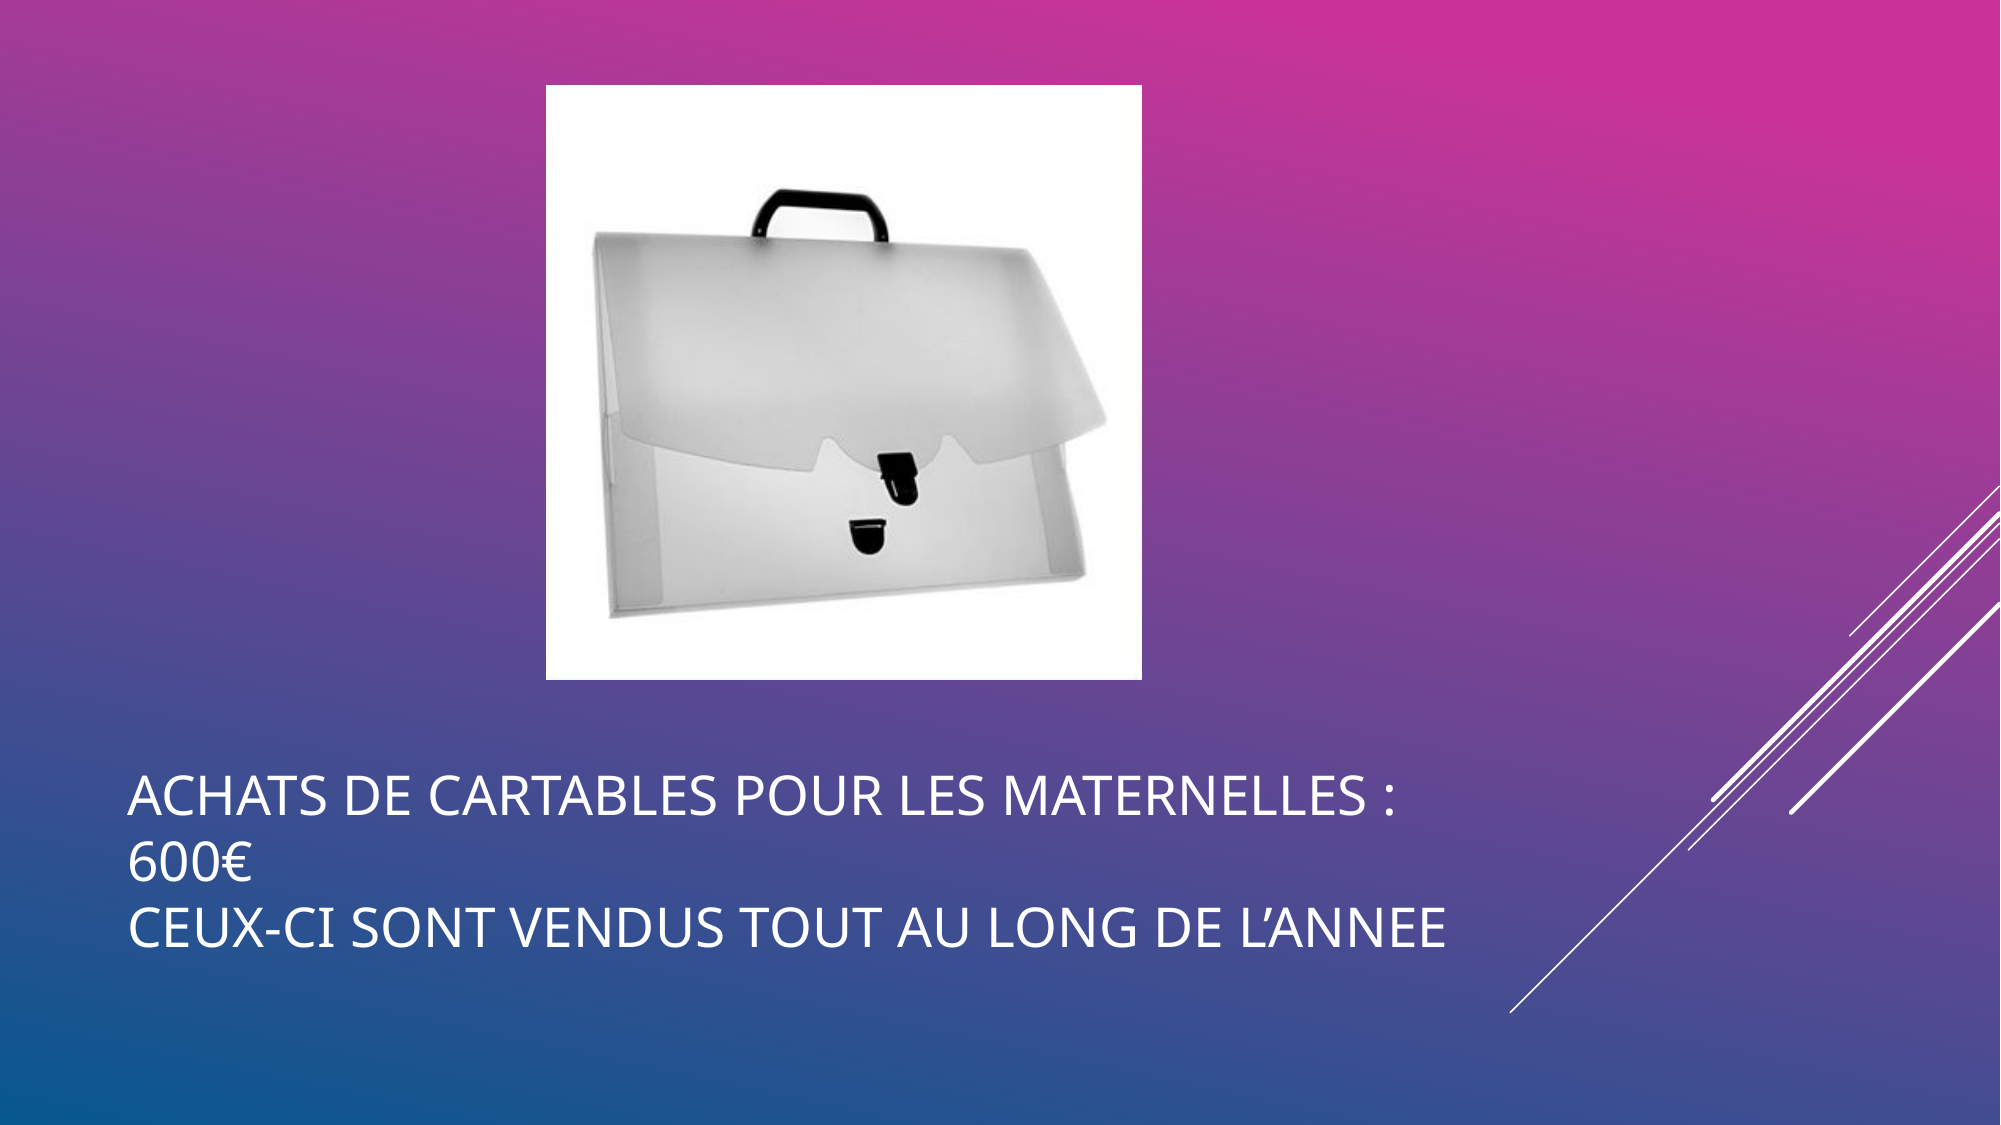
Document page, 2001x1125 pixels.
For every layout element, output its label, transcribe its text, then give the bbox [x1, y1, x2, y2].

picture [545, 85, 1142, 680]
title ACHATS de cartables pour les maternelles : 600€ ceux-ci sont vendus tout au long de l’annee [112, 736, 1513, 984]
